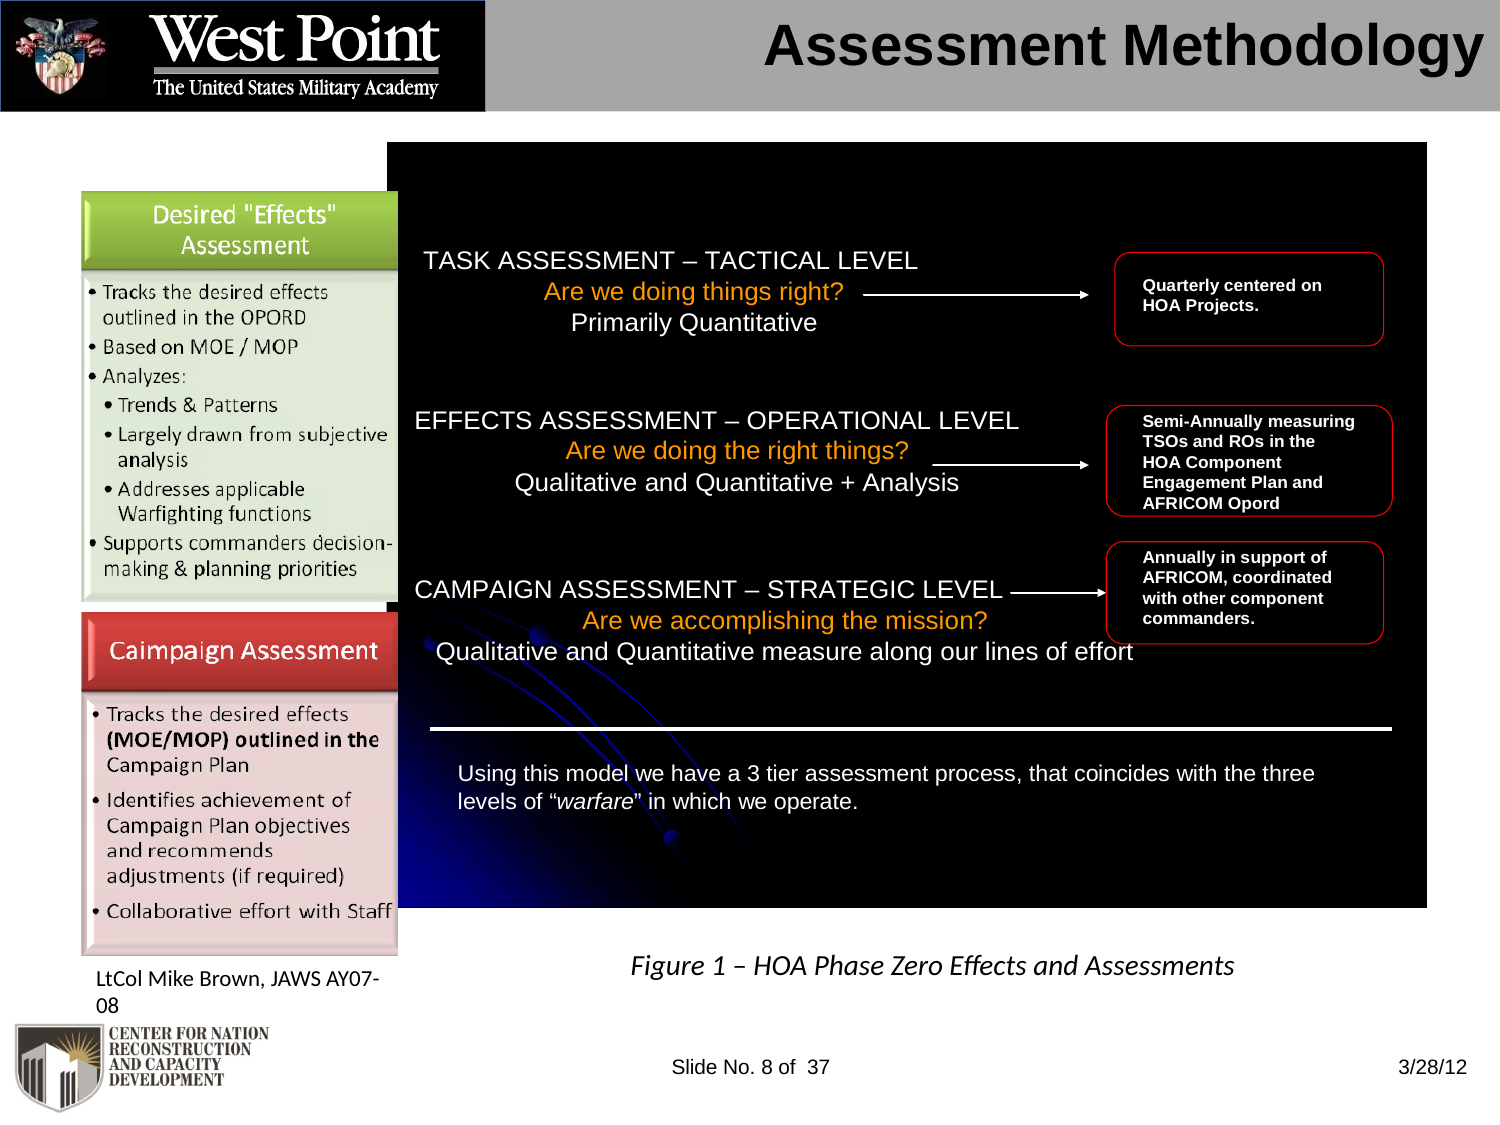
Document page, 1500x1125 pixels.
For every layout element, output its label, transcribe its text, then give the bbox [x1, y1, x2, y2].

picture [0, 1004, 280, 1125]
picture [149, 15, 440, 99]
text_box Figure 1 – HOA Phase Zero Effects and Assessments [580, 939, 1287, 989]
picture [12, 12, 108, 100]
text_box Assessment Methodology [430, 0, 1500, 85]
text_box LtCol Mike Brown, JAWS AY07-08 [81, 955, 410, 1026]
picture [80, 141, 1428, 956]
